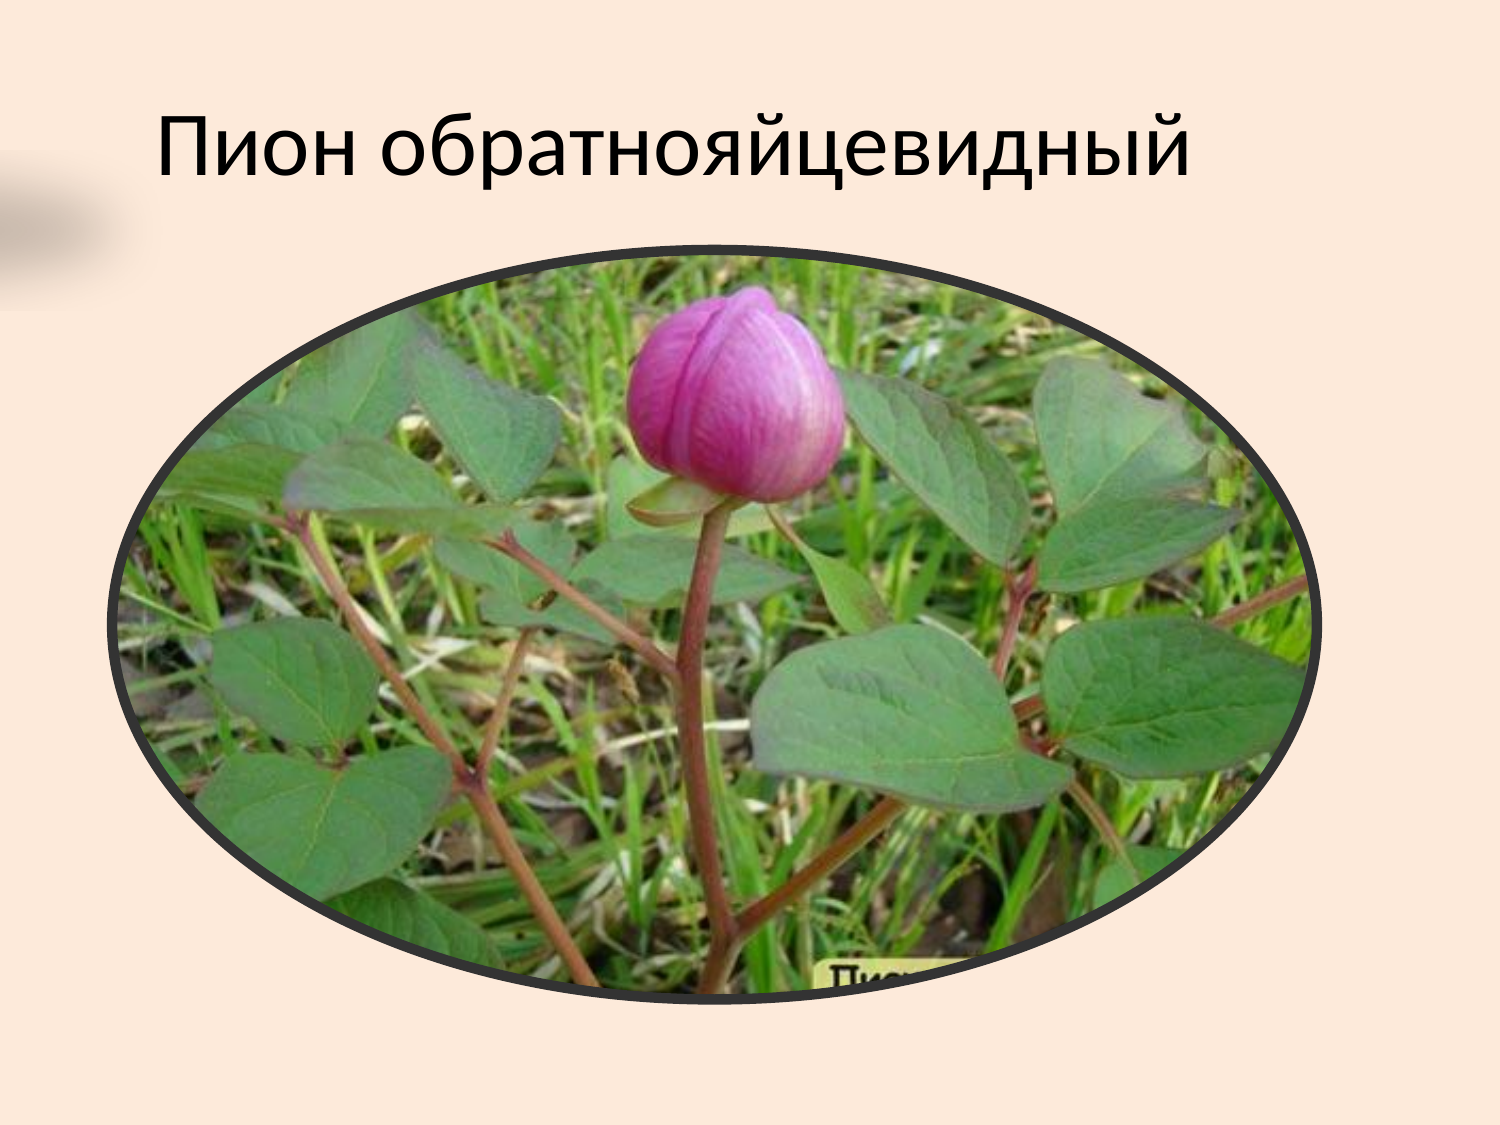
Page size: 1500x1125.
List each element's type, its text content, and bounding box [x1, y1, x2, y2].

title Пион обратнояйцевидный [0, 45, 1350, 233]
picture [111, 249, 1318, 1000]
